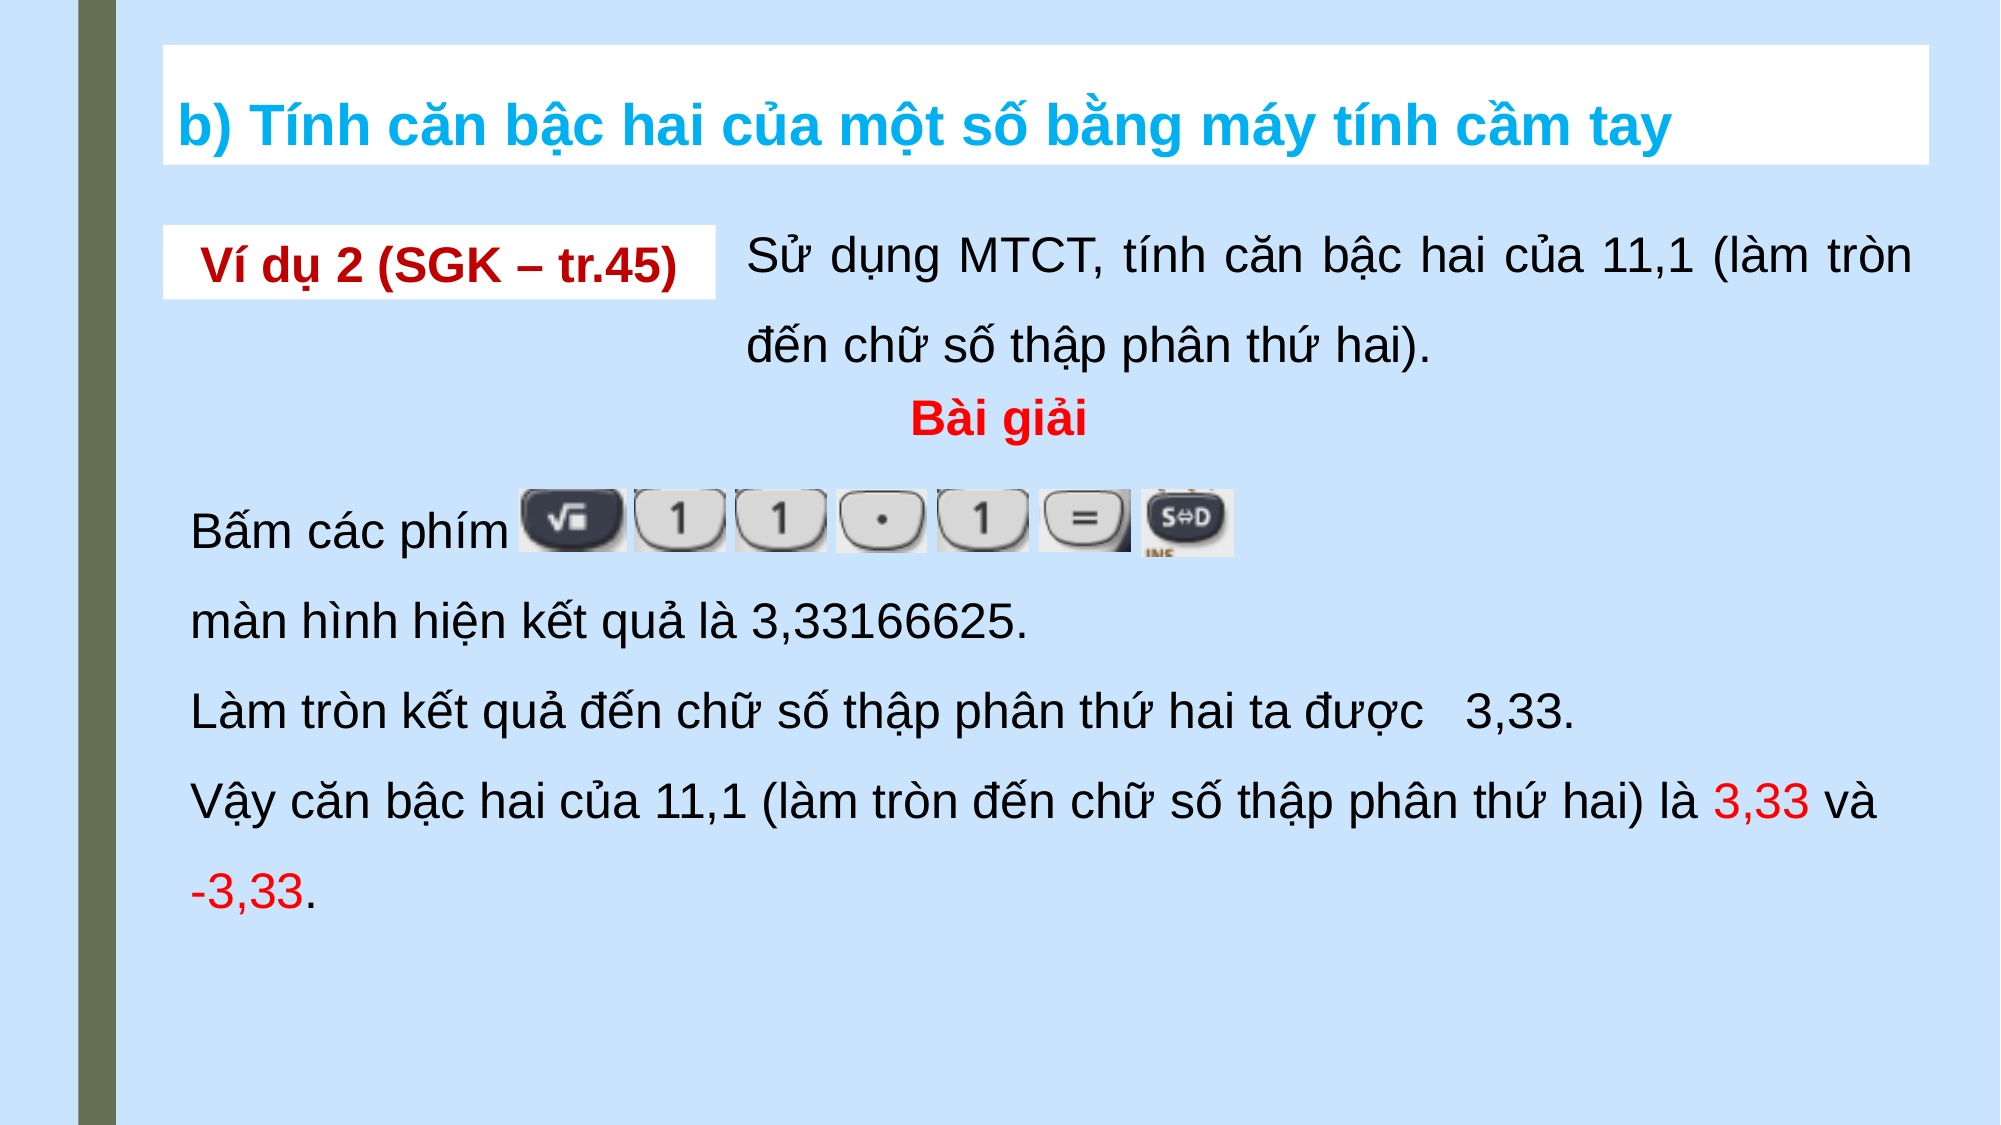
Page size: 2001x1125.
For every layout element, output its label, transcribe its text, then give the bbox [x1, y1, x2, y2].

picture [1038, 489, 1131, 552]
picture [519, 489, 627, 553]
picture [937, 489, 1029, 552]
picture [836, 489, 927, 553]
text_box Bài giải [896, 378, 1104, 453]
picture [634, 489, 726, 553]
picture [1141, 489, 1234, 557]
text_box Sử dụng MTCT, tính căn bậc hai của 11,1 (làm tròn đến chữ số thập phân thứ hai). [731, 185, 1930, 381]
text_box b) Tính căn bậc hai của một số bằng máy tính cầm tay [163, 44, 1930, 165]
text_box Ví dụ 2 (SGK – tr.45) [163, 224, 716, 300]
picture [735, 489, 827, 553]
